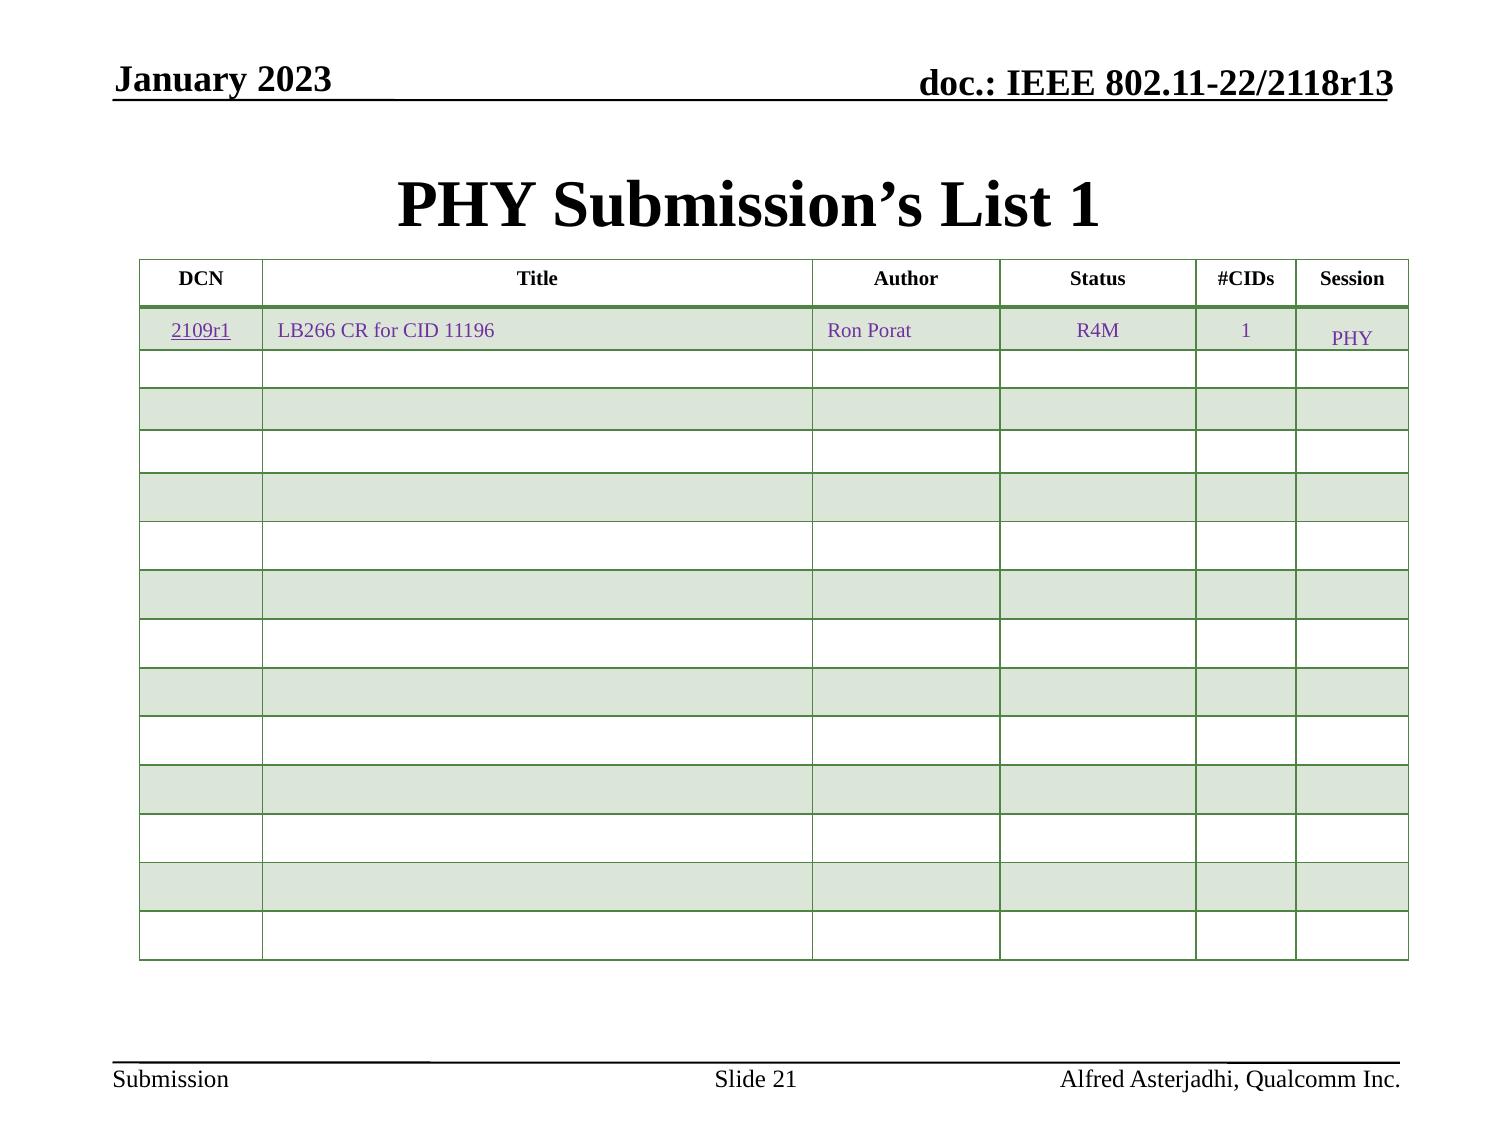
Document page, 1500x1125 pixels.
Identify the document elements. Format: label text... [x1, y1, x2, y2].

table_cell [1001, 766, 1195, 813]
footer Alfred Asterjadhi, Qualcomm Inc. [878, 1061, 1402, 1093]
table_cell [1001, 815, 1195, 862]
table_cell [1001, 717, 1195, 764]
table_cell [1297, 766, 1408, 813]
table_cell [813, 815, 999, 862]
table_cell [263, 717, 812, 764]
table_cell [1197, 766, 1295, 813]
table_cell [1001, 863, 1195, 910]
table_cell [1001, 669, 1195, 715]
table_cell [263, 522, 812, 569]
table_cell [140, 620, 262, 667]
table_cell [140, 389, 262, 429]
table_cell [140, 522, 262, 569]
table_cell [140, 669, 262, 715]
table_cell [1197, 815, 1295, 862]
table_cell [1197, 474, 1295, 521]
table_cell [813, 351, 999, 387]
table_cell [1297, 351, 1408, 387]
table_header Status [1001, 260, 1195, 305]
table_cell LB266 CR for CID 11196 [263, 309, 812, 349]
table_cell [140, 431, 262, 472]
table_cell [140, 717, 262, 764]
table_cell [1297, 474, 1408, 521]
table_cell [1297, 431, 1408, 472]
table_cell [813, 571, 999, 618]
table_cell [263, 669, 812, 715]
table_cell [1197, 912, 1295, 959]
table_cell [1197, 669, 1295, 715]
table_header DCN [140, 260, 262, 305]
table_cell [263, 389, 812, 429]
table_cell [263, 474, 812, 521]
table_cell [1297, 389, 1408, 429]
table_header #CIDs [1197, 260, 1295, 305]
table_cell [813, 717, 999, 764]
title PHY Submission’s List 1 [112, 112, 1388, 288]
table_cell [1297, 522, 1408, 569]
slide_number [114, 54, 423, 100]
table_cell [1197, 620, 1295, 667]
table_cell [1197, 522, 1295, 569]
table_cell [263, 766, 812, 813]
table_cell [263, 431, 812, 472]
table_cell [813, 474, 999, 521]
table_cell [263, 620, 812, 667]
table_cell [1297, 912, 1408, 959]
table_cell [1001, 474, 1195, 521]
table_cell [813, 766, 999, 813]
table_cell [140, 474, 262, 521]
table_cell 1 [1197, 309, 1295, 349]
table_cell [813, 912, 999, 959]
table_cell [1297, 571, 1408, 618]
table_cell [1001, 620, 1195, 667]
table_cell [1197, 431, 1295, 472]
table_cell Ron Porat [813, 309, 999, 349]
table_cell [140, 571, 262, 618]
table_header Title [263, 260, 812, 305]
table_cell [813, 389, 999, 429]
table_cell [1297, 669, 1408, 715]
table_cell [263, 912, 812, 959]
table_cell [1197, 863, 1295, 910]
table_cell [263, 571, 812, 618]
table_cell [1297, 620, 1408, 667]
table_cell [1297, 815, 1408, 862]
table_cell [1001, 431, 1195, 472]
table_cell PHY [1297, 309, 1408, 349]
table_cell [1001, 351, 1195, 387]
table_cell [1197, 351, 1295, 387]
table_cell [1001, 912, 1195, 959]
table_cell [813, 863, 999, 910]
table_cell [140, 815, 262, 862]
table_cell [263, 815, 812, 862]
table_header Author [813, 260, 999, 305]
table_cell [1001, 571, 1195, 618]
table_cell [140, 351, 262, 387]
table_cell [140, 766, 262, 813]
table_cell [1001, 389, 1195, 429]
table_cell [1197, 571, 1295, 618]
table_cell [140, 863, 262, 910]
table_cell [1197, 389, 1295, 429]
table_cell [813, 669, 999, 715]
table_cell [263, 863, 812, 910]
slide_number Slide 21 [712, 1061, 800, 1123]
table_cell [140, 912, 262, 959]
table_cell [813, 620, 999, 667]
table_cell [263, 351, 812, 387]
table_cell [1197, 717, 1295, 764]
table_cell R4M [1001, 309, 1195, 349]
table_cell 2109r1 [140, 309, 262, 349]
table_cell [1001, 522, 1195, 569]
table_cell [1297, 863, 1408, 910]
table_cell [813, 431, 999, 472]
table_cell [1297, 717, 1408, 764]
table_header Session [1297, 260, 1408, 305]
table_cell [813, 522, 999, 569]
